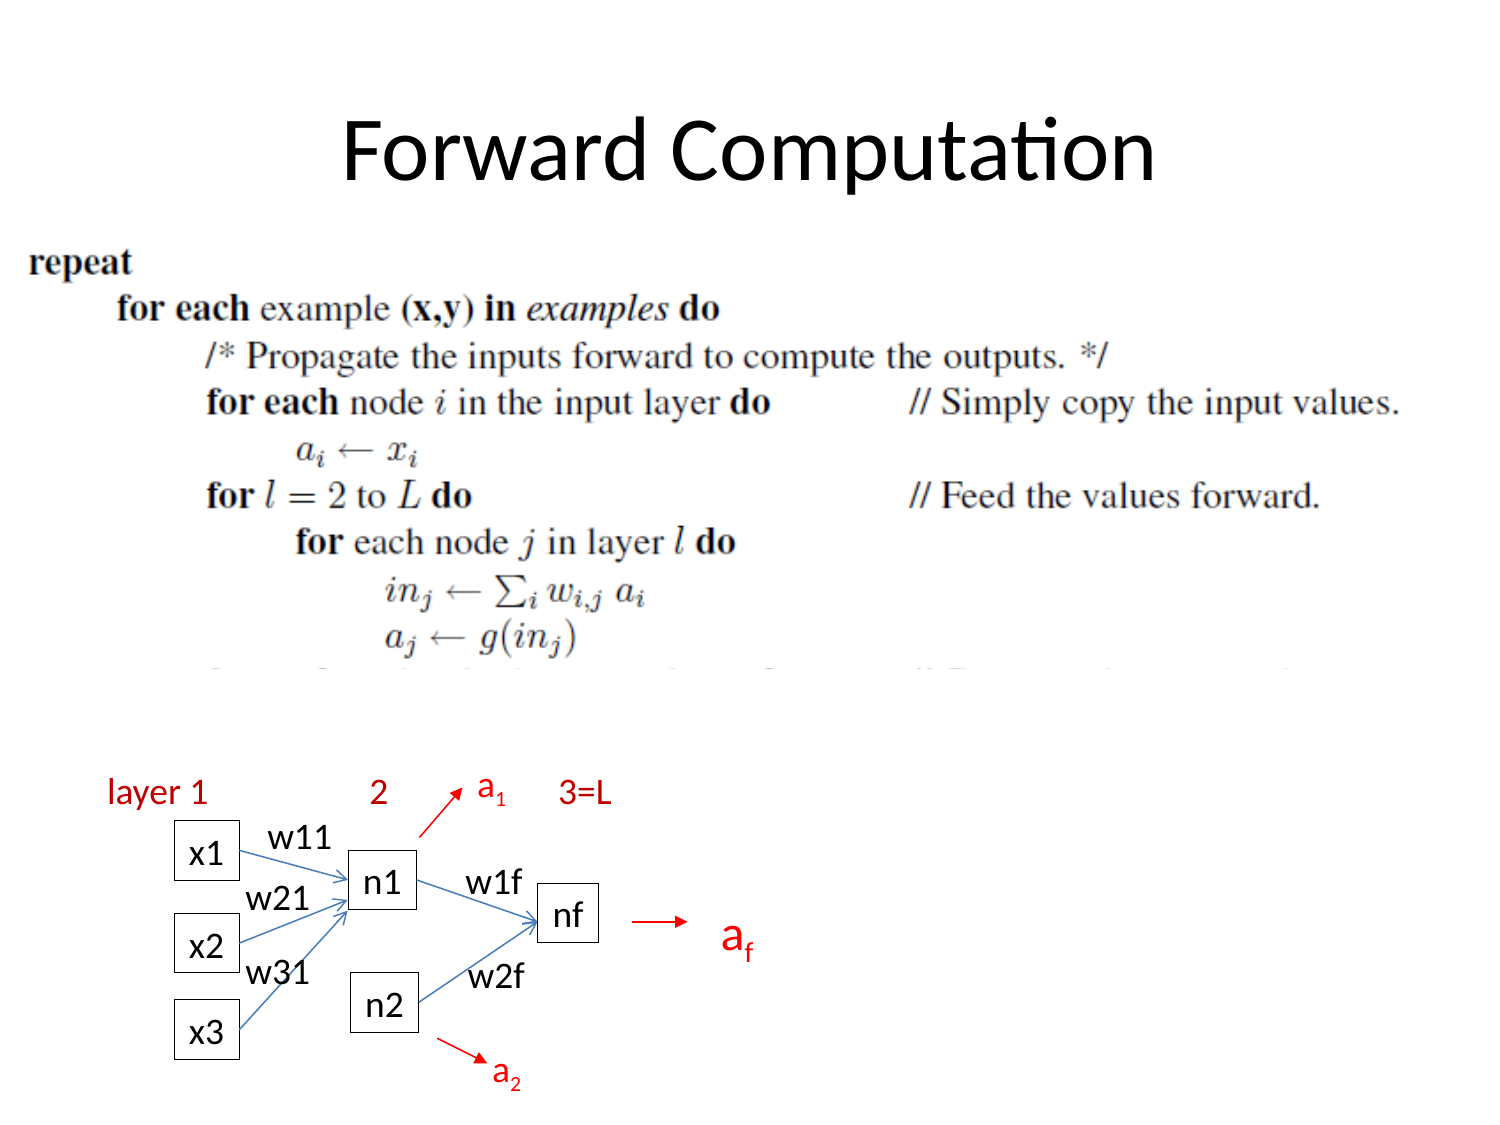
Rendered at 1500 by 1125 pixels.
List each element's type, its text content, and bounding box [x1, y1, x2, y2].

text_box layer 1 2 3=L [467, 759, 628, 820]
title Forward Computation [75, 50, 1425, 238]
text_box x3 [174, 999, 240, 1060]
text_box w21 [230, 865, 326, 926]
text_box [239, 899, 348, 944]
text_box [419, 921, 538, 1003]
text_box w11 [252, 804, 347, 850]
text_box n1 [348, 850, 417, 910]
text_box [239, 951, 348, 1031]
text_box x1 [174, 820, 240, 881]
picture [0, 243, 1494, 670]
text_box n2 [352, 972, 419, 1033]
text_box a2 [477, 1037, 589, 1104]
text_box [416, 880, 538, 922]
text_box a1 [462, 752, 551, 819]
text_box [419, 787, 463, 838]
text_box layer 1 2 3=L [92, 759, 462, 820]
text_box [436, 1038, 488, 1064]
text_box x2 [174, 913, 233, 973]
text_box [239, 850, 348, 881]
text_box w1f [450, 850, 538, 880]
text_box af [705, 893, 795, 977]
text_box nf [540, 883, 599, 943]
text_box w31 [230, 939, 234, 1000]
